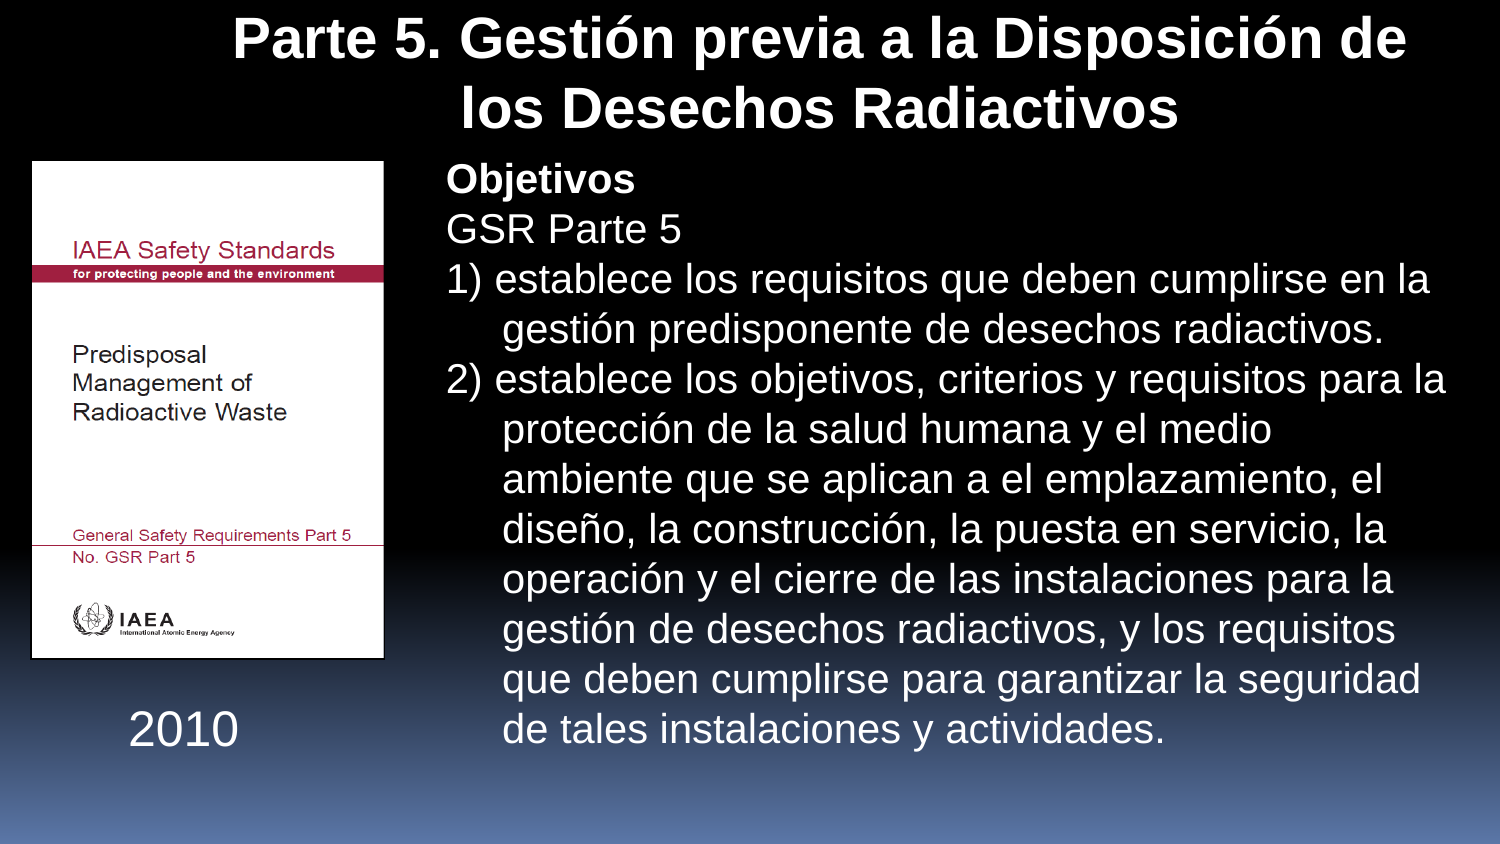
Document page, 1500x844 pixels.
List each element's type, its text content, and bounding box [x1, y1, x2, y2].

text_box 2010 [113, 688, 254, 764]
text_box Objetivos GSR Parte 5 1) establece los requisitos que deben cumplirse en la gestión predisponente de desechos radiactivos. 2) establece los objetivos, criterios y requisitos para la protección de la salud humana y el medio ambiente que se aplican a el emplazamiento, el diseño, la construcción, la puesta en servicio, la operación y el cierre de las instalaciones para la gestión de desechos radiactivos, y los requisitos que deben cumplirse para garantizar la seguridad de tales instalaciones y actividades. [430, 138, 1471, 765]
text_box Parte 5. Gestión previa a la Disposición de los Desechos Radiactivos [171, 14, 1471, 127]
picture [31, 160, 385, 659]
